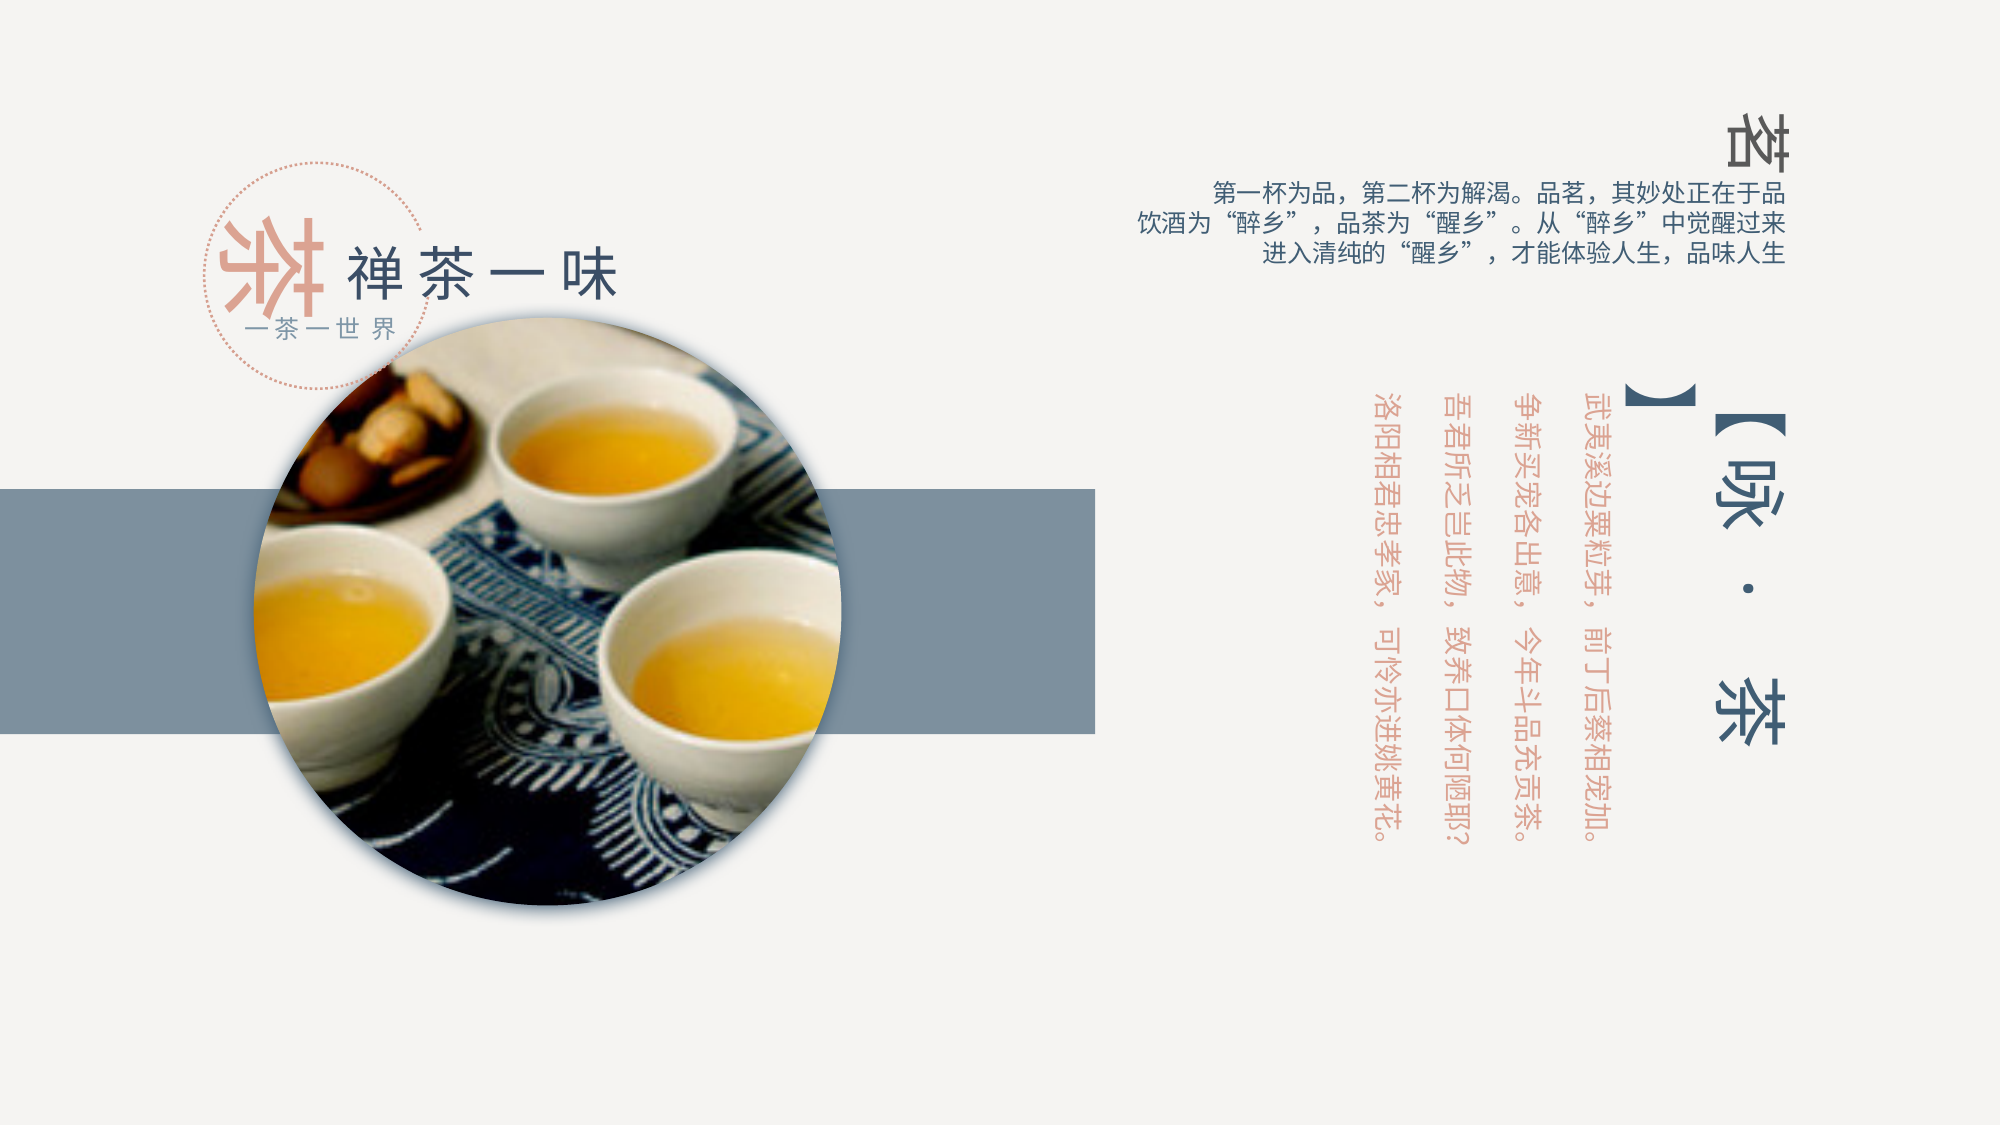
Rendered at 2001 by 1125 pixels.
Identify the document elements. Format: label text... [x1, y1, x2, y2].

text_box 武夷溪边粟粒芽，前丁后蔡相宠加。 争新买宠各出意，今年斗品充贡茶。 吾君所乏岂此物，致养口体何陋耶？ 洛阳相君忠孝家，可怜亦进姚黄花。 [1310, 378, 1624, 872]
text_box [842, 488, 1096, 735]
text_box [235, 162, 421, 230]
text_box [232, 351, 253, 370]
text_box 第一杯为品，第二杯为解渴。品茗，其妙处正在于品 饮酒为“醉乡”，品茶为“醒乡”。从“醉乡”中觉醒过来 进入清纯的“醒乡”，才能体验人生，品味人生 [1121, 169, 1802, 275]
text_box 禅 茶 一 味 [331, 230, 637, 315]
text_box 【 咏 · 茶 】 [1684, 349, 1806, 845]
picture [253, 317, 842, 906]
text_box [0, 488, 253, 735]
text_box 茶 [182, 197, 350, 326]
text_box [215, 326, 229, 348]
text_box 茗 [1696, 95, 1808, 179]
text_box 一 茶 一 世 界 [229, 306, 412, 351]
